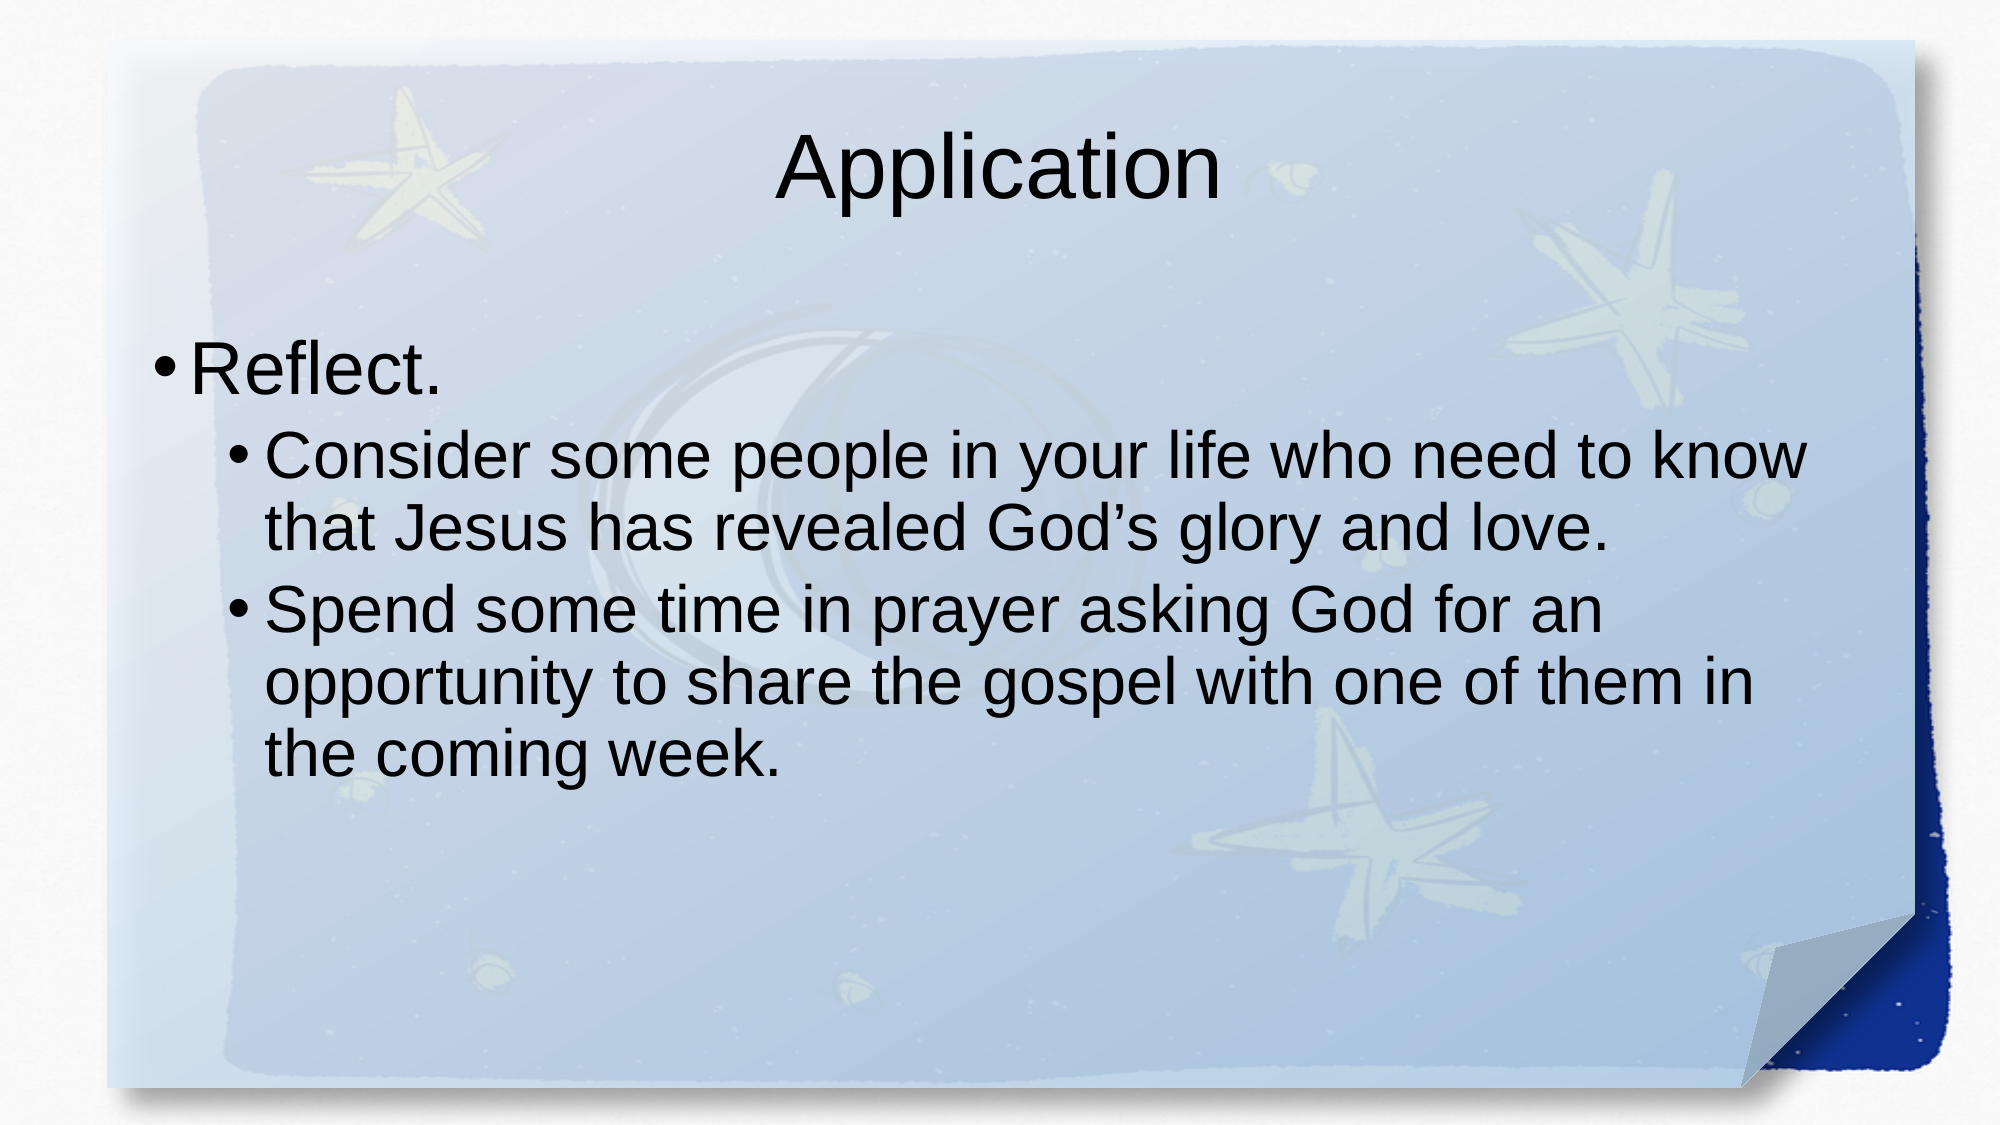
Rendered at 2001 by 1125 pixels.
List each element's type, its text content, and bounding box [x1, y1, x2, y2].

list Reflect. Consider some people in your life who need to know that Jesus has revealed God’s glory and love. Spend some time in prayer asking God for an opportunity to share the gospel with one of them in the coming week. [137, 321, 1863, 1014]
title Application [137, 59, 1863, 278]
picture [0, 0, 2001, 1125]
